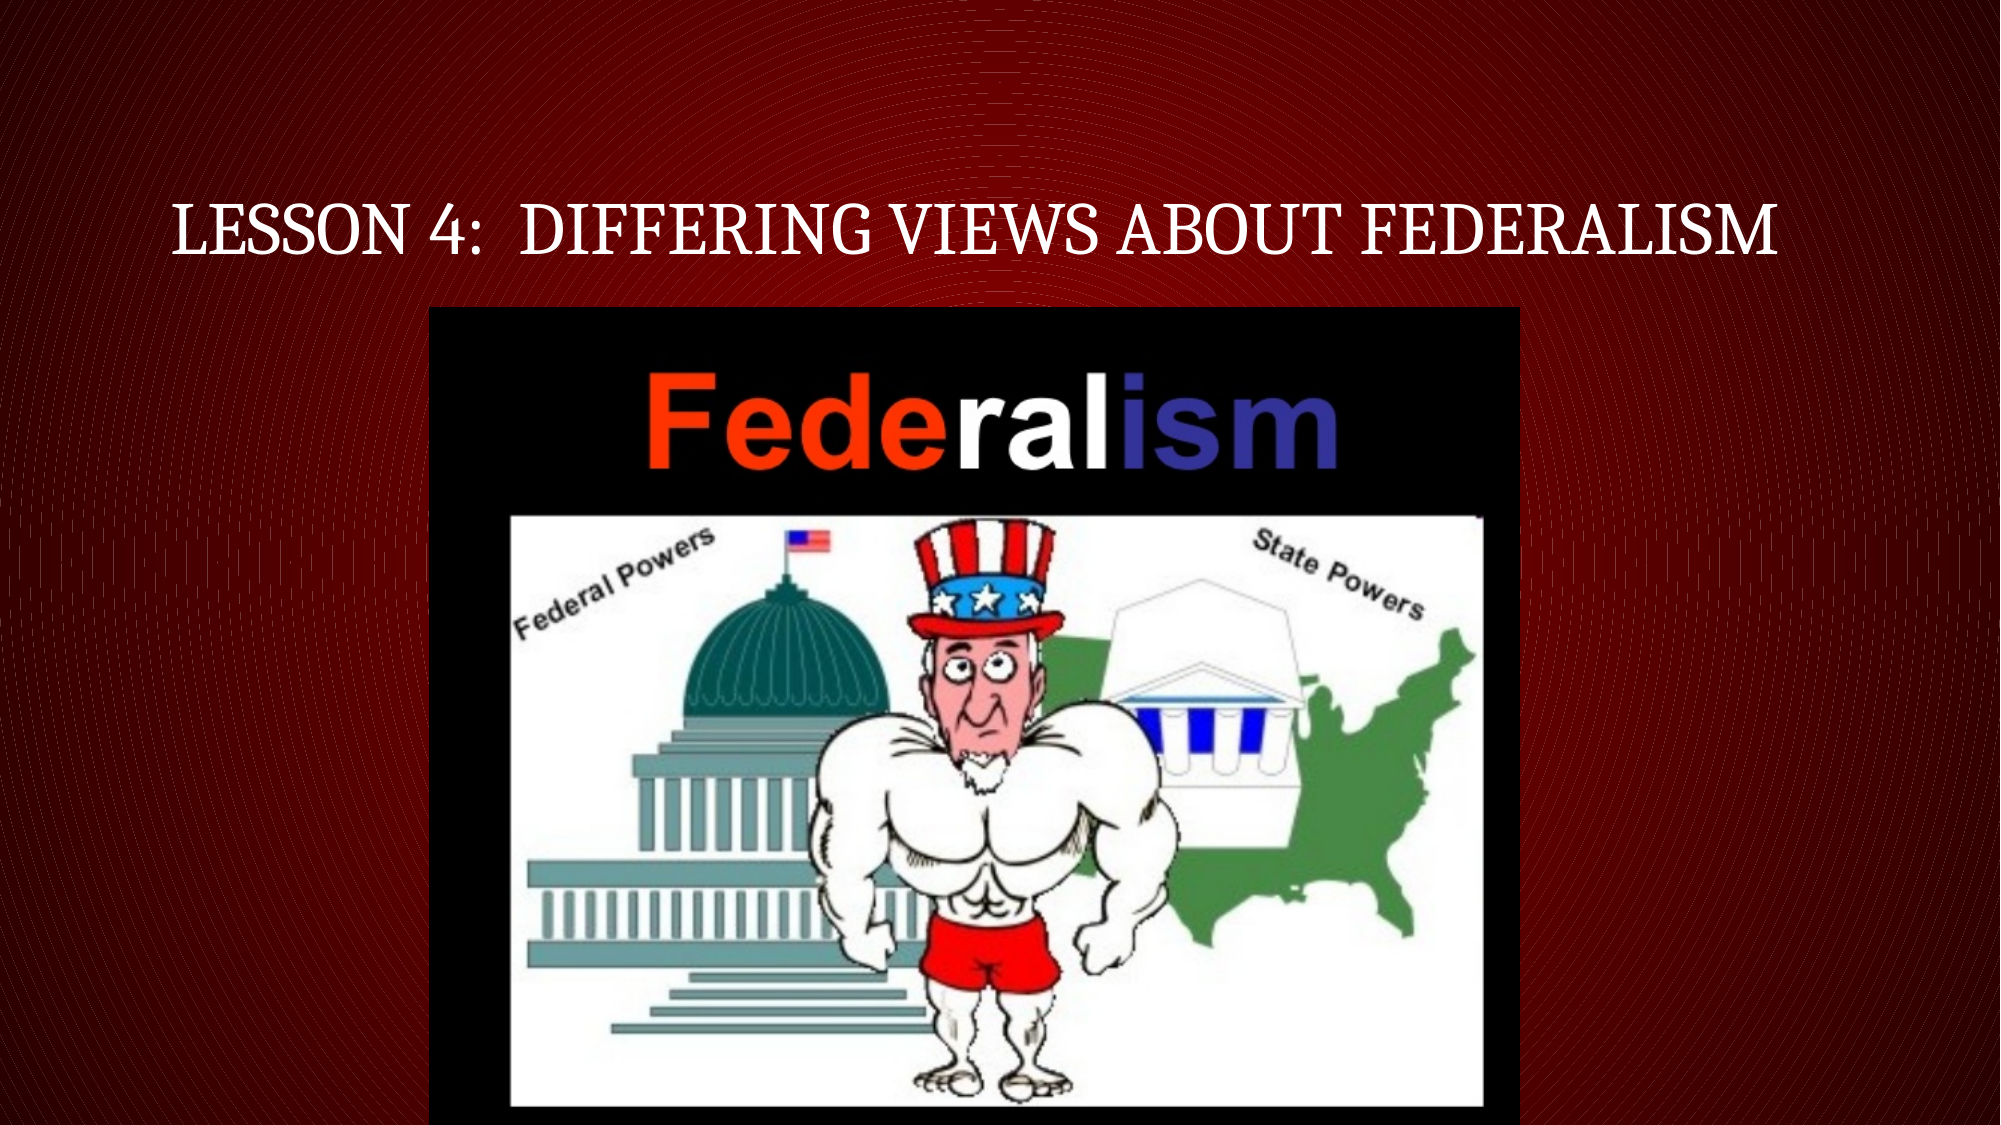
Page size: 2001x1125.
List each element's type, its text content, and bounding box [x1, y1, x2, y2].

title Lesson 4: Differing Views about Federalism [150, 79, 1850, 280]
picture [428, 306, 1520, 1125]
